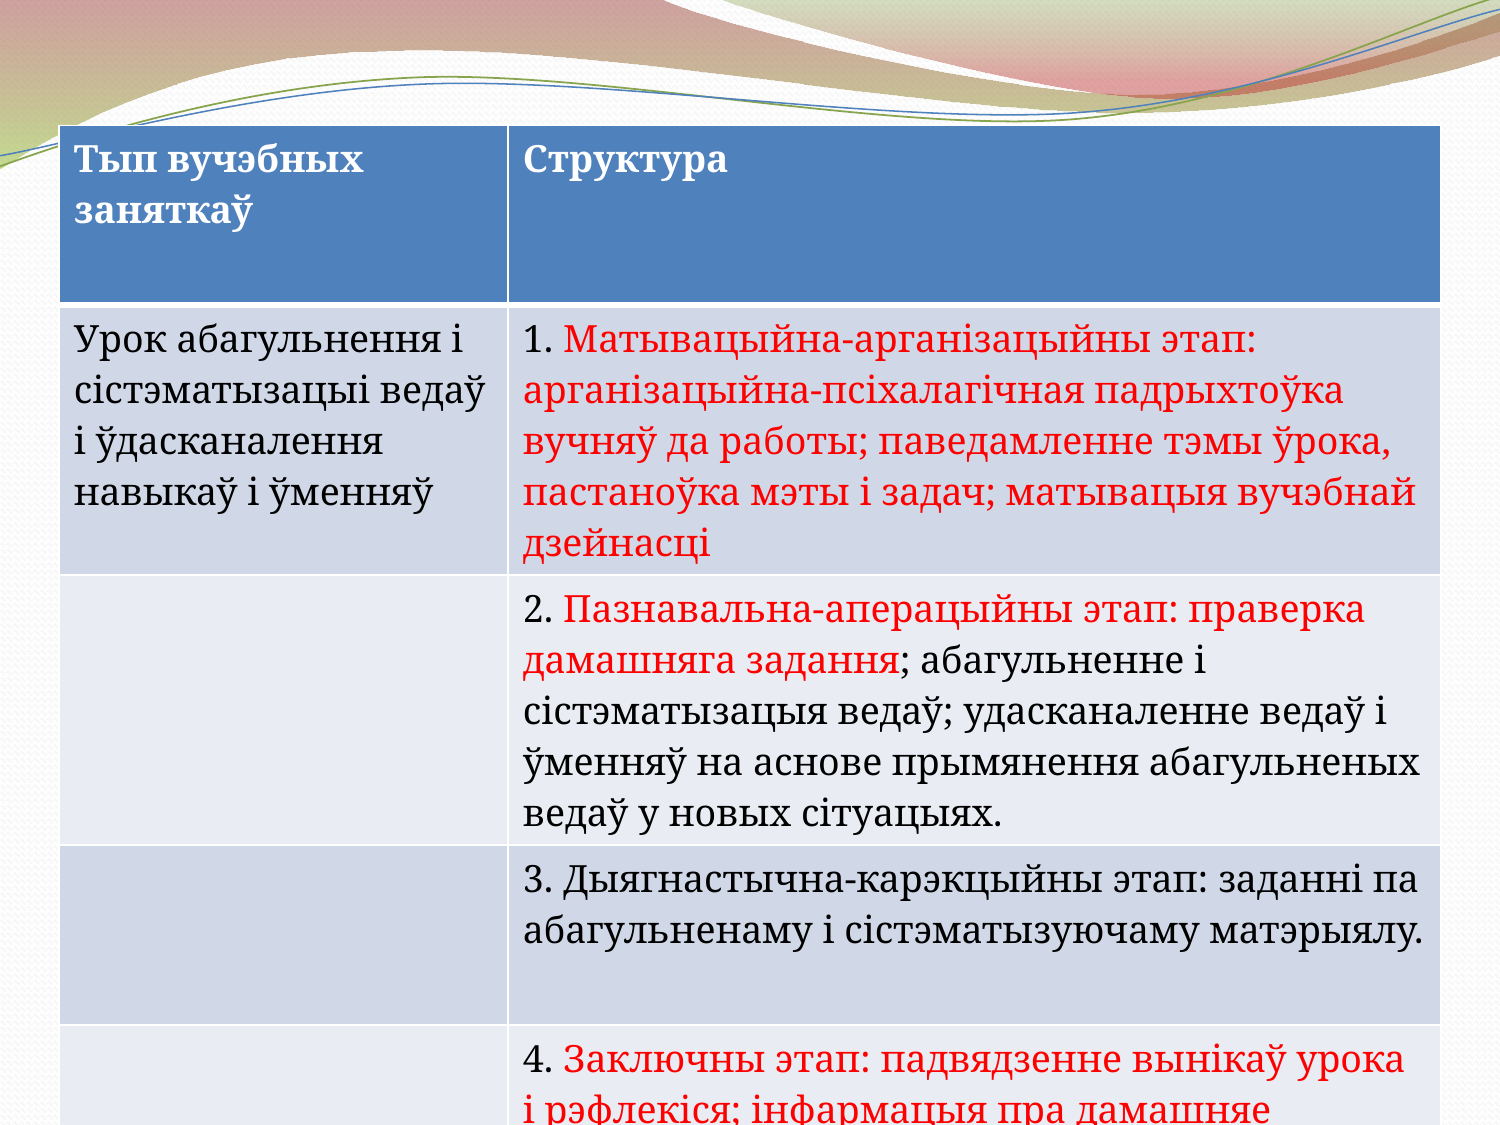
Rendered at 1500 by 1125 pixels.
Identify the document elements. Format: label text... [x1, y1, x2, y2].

table_header Структура [509, 126, 1440, 302]
table_cell 1. Матывацыйна-арганізацыйны этап: арганізацыйна-псіхалагічная падрыхтоўка вучняў да работы; паведамленне тэмы ўрока, пастаноўка мэты і задач; матывацыя вучэбнай дзейнасці [509, 308, 1440, 574]
table_cell [60, 1026, 507, 1125]
table_header Тып вучэбных заняткаў [60, 126, 507, 302]
table_cell [60, 576, 507, 844]
table_cell [60, 846, 507, 1024]
table_cell Урок абагульнення і сістэматызацыі ведаў і ўдасканалення навыкаў і ўменняў [60, 308, 507, 574]
table_cell 4. Заключны этап: падвядзенне вынікаў урока і рэфлекіся; інфармацыя пра дамашняе заданне (па выбару вучняў). [509, 1026, 1440, 1125]
table_cell 2. Пазнавальна-аперацыйны этап: праверка дамашняга задання; абагульненне і сістэматызацыя ведаў; удасканаленне ведаў і ўменняў на аснове прымянення абагульненых ведаў у новых сітуацыях. [509, 576, 1440, 844]
table_cell 3. Дыягнастычна-карэкцыйны этап: заданні па абагульненаму і сістэматызуючаму матэрыялу. [509, 846, 1440, 1024]
